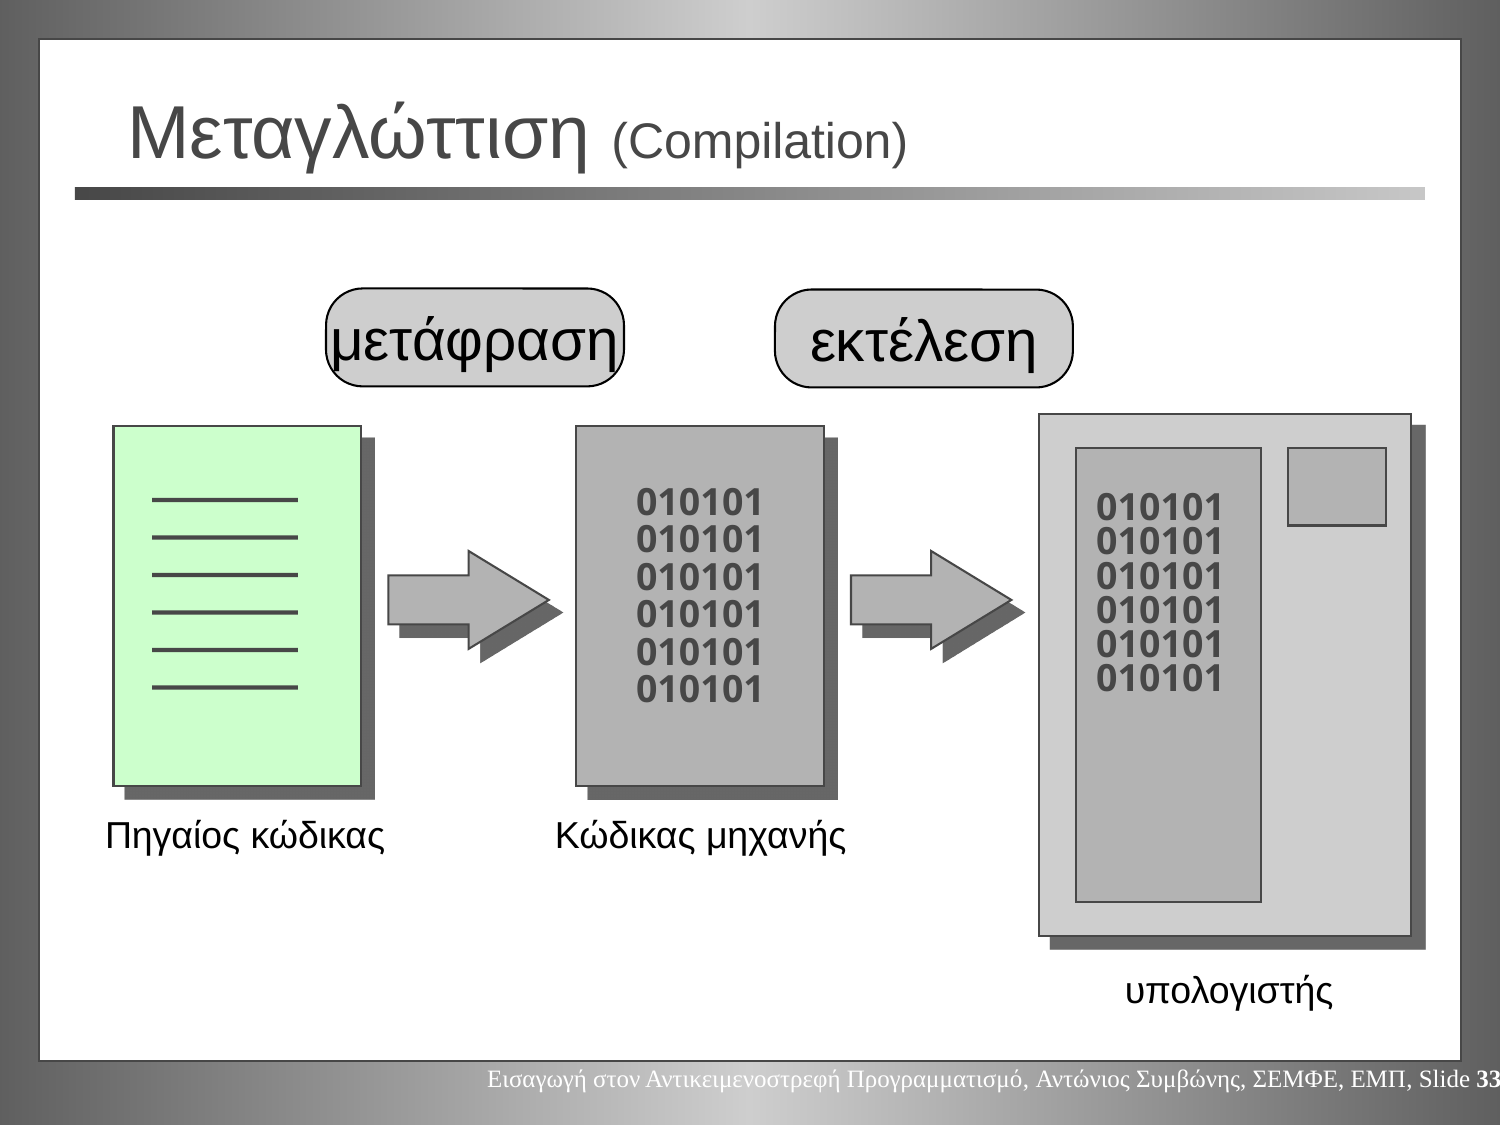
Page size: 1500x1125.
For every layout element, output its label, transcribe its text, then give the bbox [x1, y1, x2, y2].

text_box [850, 550, 1012, 649]
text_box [1038, 413, 1412, 937]
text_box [113, 425, 362, 787]
text_box Πηγαίος κώδικας [90, 804, 401, 864]
title Μεταγλώττιση (Compilation) [112, 82, 1388, 175]
text_box εκτέλεση [774, 289, 1073, 388]
text_box Κώδικας μηχανής [539, 804, 862, 864]
text_box [388, 550, 549, 649]
text_box υπολογιστής [1109, 959, 1349, 1019]
text_box μετάφραση [325, 288, 624, 387]
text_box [575, 425, 824, 787]
